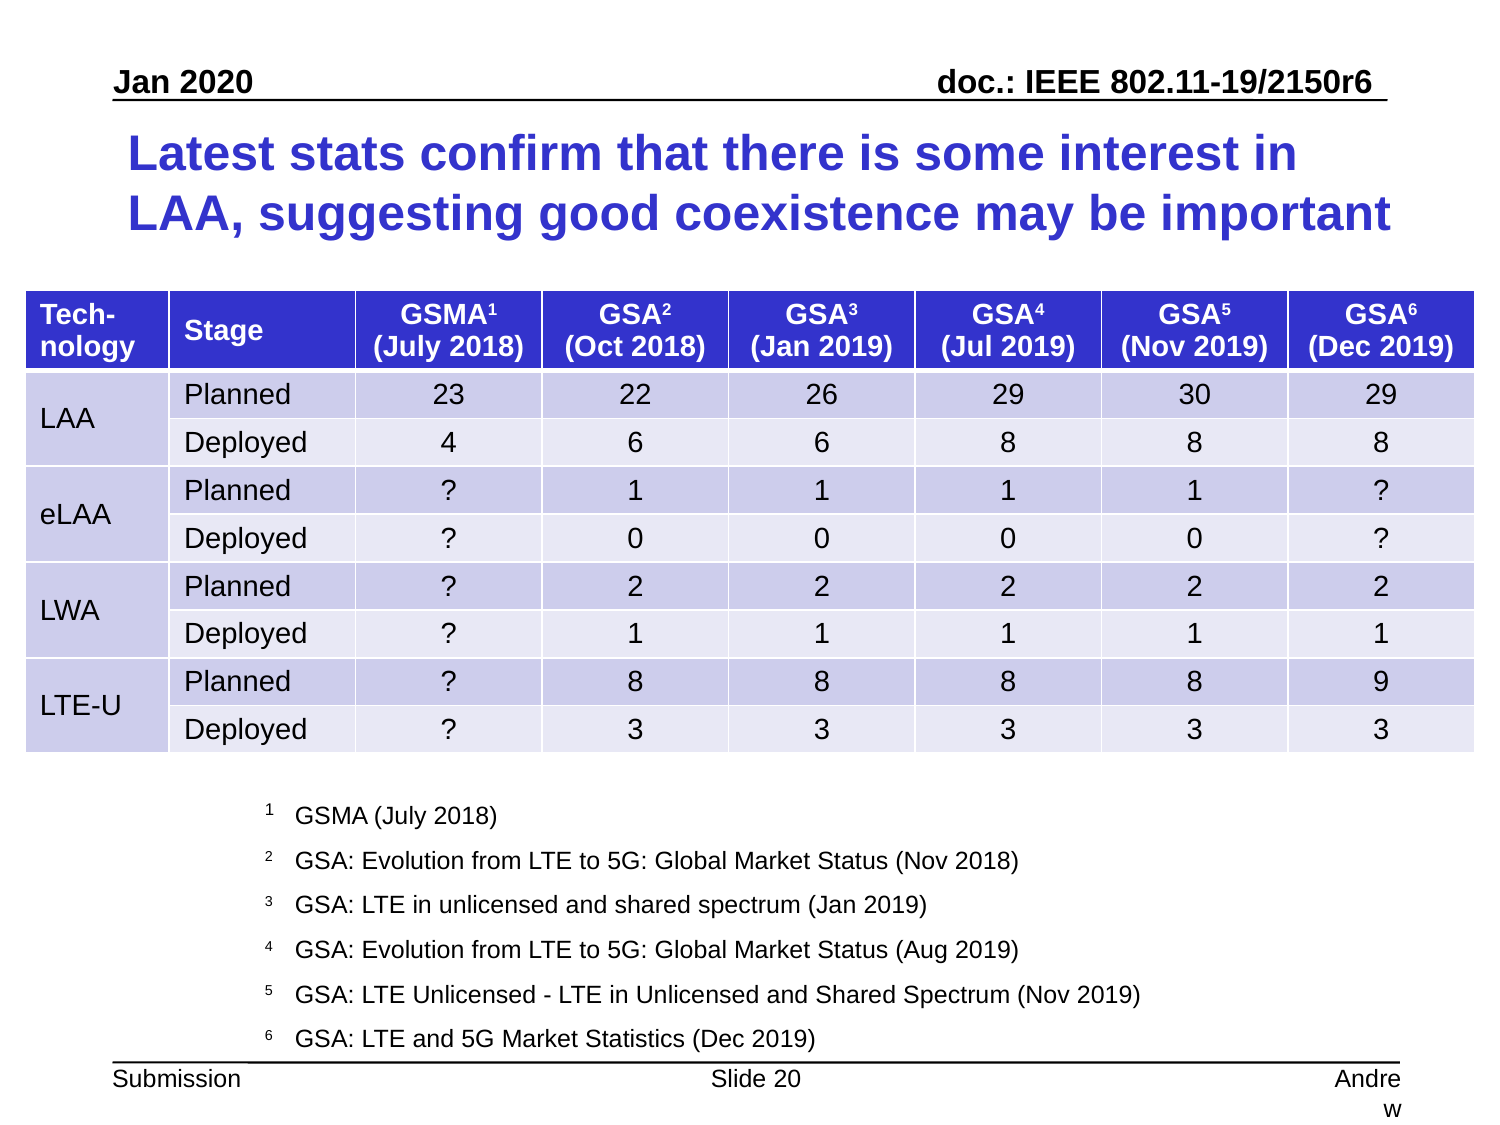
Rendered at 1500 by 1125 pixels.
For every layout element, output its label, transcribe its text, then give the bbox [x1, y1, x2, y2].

table_header GSMA1 (July 2018) [356, 291, 541, 368]
table_cell ? [1289, 467, 1474, 513]
table_cell 8 [729, 659, 914, 705]
table_cell 3 [1289, 706, 1474, 752]
table_cell 8 [1289, 419, 1474, 465]
table_cell 3 [543, 706, 728, 752]
table_cell eLAA [26, 467, 168, 561]
table_cell 1 [916, 611, 1101, 657]
table_cell 8 [916, 659, 1101, 705]
table_cell ? [356, 611, 541, 657]
table_cell 2 [916, 563, 1101, 609]
table_header GSA6 (Dec 2019) [1289, 291, 1474, 368]
table_cell 8 [1102, 419, 1287, 465]
table_header GSA2 (Oct 2018) [543, 291, 728, 368]
table_cell 1 [729, 467, 914, 513]
table_cell 1 [729, 611, 914, 657]
table_header Stage [170, 291, 355, 368]
table_cell 2 [729, 563, 914, 609]
table_cell 1 [1289, 611, 1474, 657]
table_cell 9 [1289, 659, 1474, 705]
table_cell LAA [26, 373, 168, 465]
table_cell Deployed [170, 706, 355, 752]
table_cell 0 [1102, 515, 1287, 561]
table_cell ? [356, 706, 541, 752]
table_cell 0 [543, 515, 728, 561]
table_cell 3 [916, 706, 1101, 752]
table_cell 26 [729, 373, 914, 418]
table_cell 3 [1102, 706, 1287, 752]
table_cell 1 [916, 467, 1101, 513]
table_cell Planned [170, 659, 355, 705]
table_cell 30 [1102, 373, 1287, 418]
table_cell 8 [916, 419, 1101, 465]
table_cell ? [356, 563, 541, 609]
table_header GSA4 (Jul 2019) [916, 291, 1101, 368]
text_box 1 GSMA (July 2018) 2 GSA: Evolution from LTE to 5G: Global Market Status (Nov 2018) 3 GSA: LTE in unlicensed and shared spectrum (Jan 2019) 4 GSA: Evolution from LTE to 5G: Global Market Status (Aug 2019) 5 GSA: LTE Unlicensed - LTE in Unlicensed and Shared Spectrum (Nov 2019) 6 GSA: LTE and 5G Market Statistics (Dec 2019) [249, 787, 1313, 1063]
table_cell 23 [356, 373, 541, 418]
table_header Tech-nology [26, 291, 168, 368]
table_cell 2 [1102, 563, 1287, 609]
table_cell 8 [543, 659, 728, 705]
table_cell Deployed [170, 419, 355, 465]
table_cell Deployed [170, 515, 355, 561]
footer Andrew Myles, Cisco [1320, 1061, 1402, 1093]
table_cell Planned [170, 563, 355, 609]
table_cell 29 [916, 373, 1101, 418]
table_cell LWA [26, 563, 168, 657]
table_cell 3 [729, 706, 914, 752]
table_cell 1 [543, 611, 728, 657]
table_cell Planned [170, 373, 355, 418]
title Latest stats confirm that there is some interest in LAA, suggesting good coexistence may be important [112, 112, 1425, 288]
table_cell 2 [1289, 563, 1474, 609]
table_cell ? [1289, 515, 1474, 561]
table_cell LTE-U [26, 659, 168, 752]
table_cell 22 [543, 373, 728, 418]
table_cell 1 [1102, 467, 1287, 513]
table_header GSA5 (Nov 2019) [1102, 291, 1287, 368]
table_cell 2 [543, 563, 728, 609]
table_cell Planned [170, 467, 355, 513]
table_cell 1 [1102, 611, 1287, 657]
table_cell ? [356, 659, 541, 705]
table_header GSA3 (Jan 2019) [729, 291, 914, 368]
table_cell 6 [729, 419, 914, 465]
table_cell 0 [916, 515, 1101, 561]
table_cell 0 [729, 515, 914, 561]
table_cell 8 [1102, 659, 1287, 705]
table_cell Deployed [170, 611, 355, 657]
table_cell 29 [1289, 373, 1474, 418]
table_cell 4 [356, 419, 541, 465]
table_cell 6 [543, 419, 728, 465]
slide_number Slide 20 [709, 1063, 803, 1093]
table_cell 1 [543, 467, 728, 513]
table_cell ? [356, 467, 541, 513]
table_cell ? [356, 515, 541, 561]
